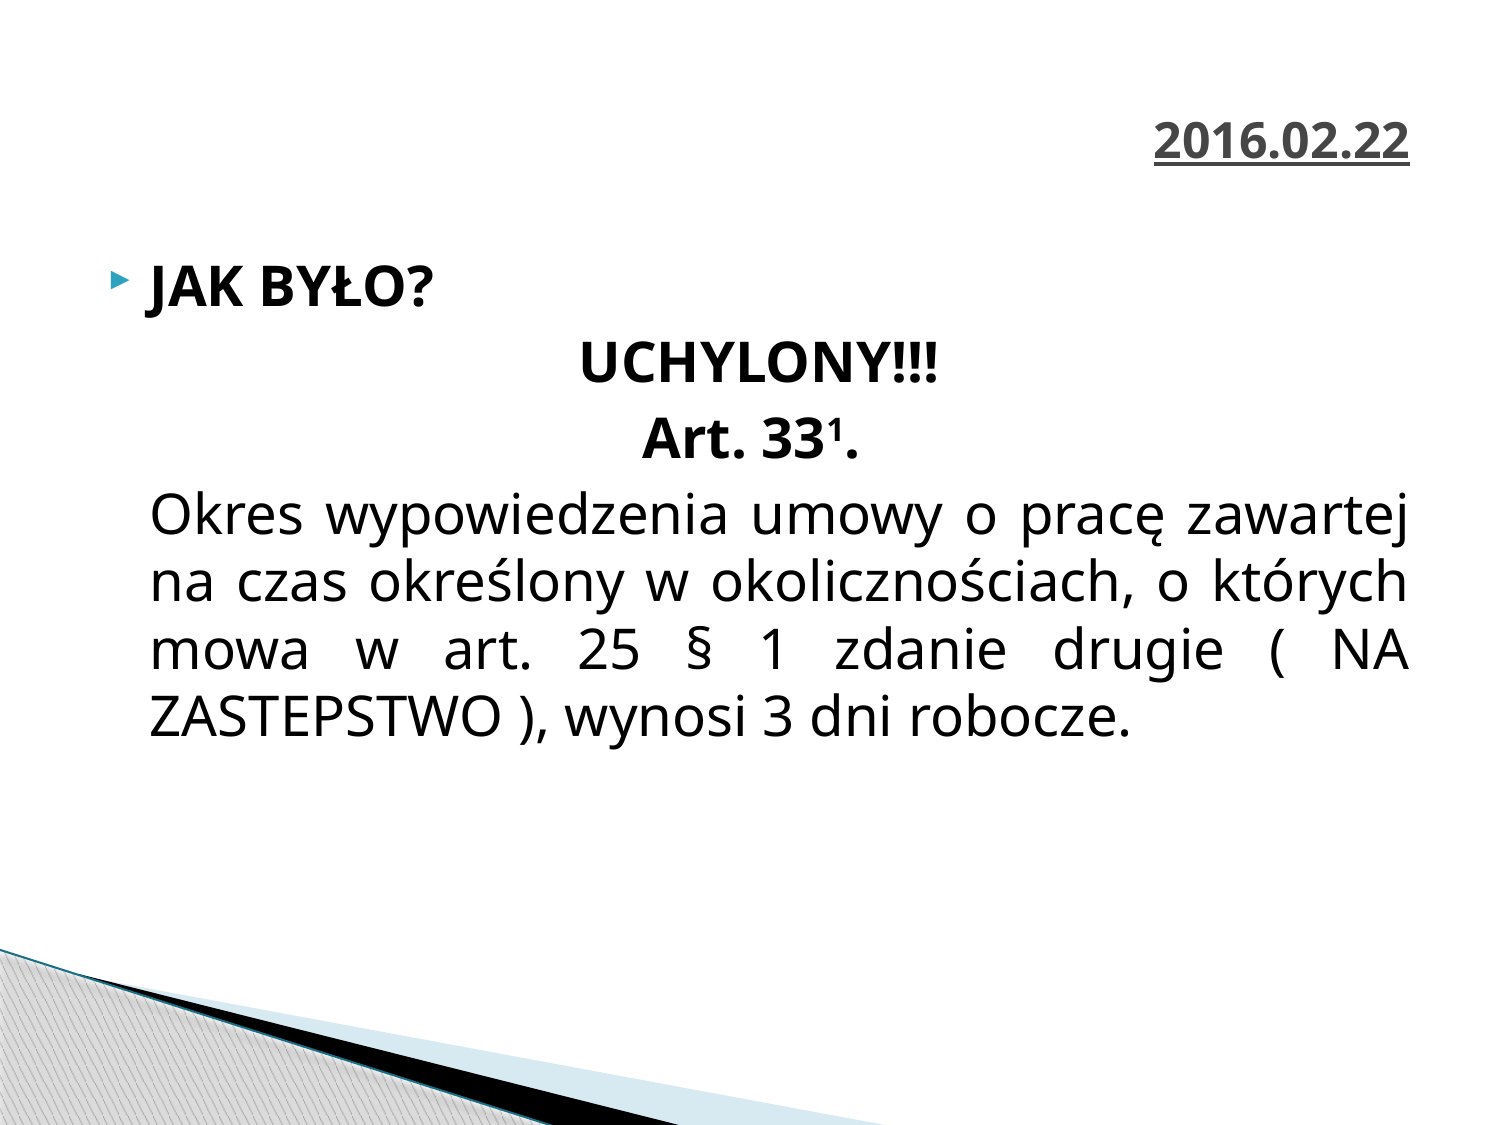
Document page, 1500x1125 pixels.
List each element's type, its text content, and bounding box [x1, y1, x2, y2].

list JAK BYŁO? UCHYLONY!!! Art. 331. Okres wypowiedzenia umowy o pracę zawartej na czas określony w okolicznościach, o których mowa w art. 25 § 1 zdanie drugie ( NA ZASTEPSTWO ), wynosi 3 dni robocze. [75, 243, 1425, 986]
title 2016.02.22 [75, 45, 1425, 233]
